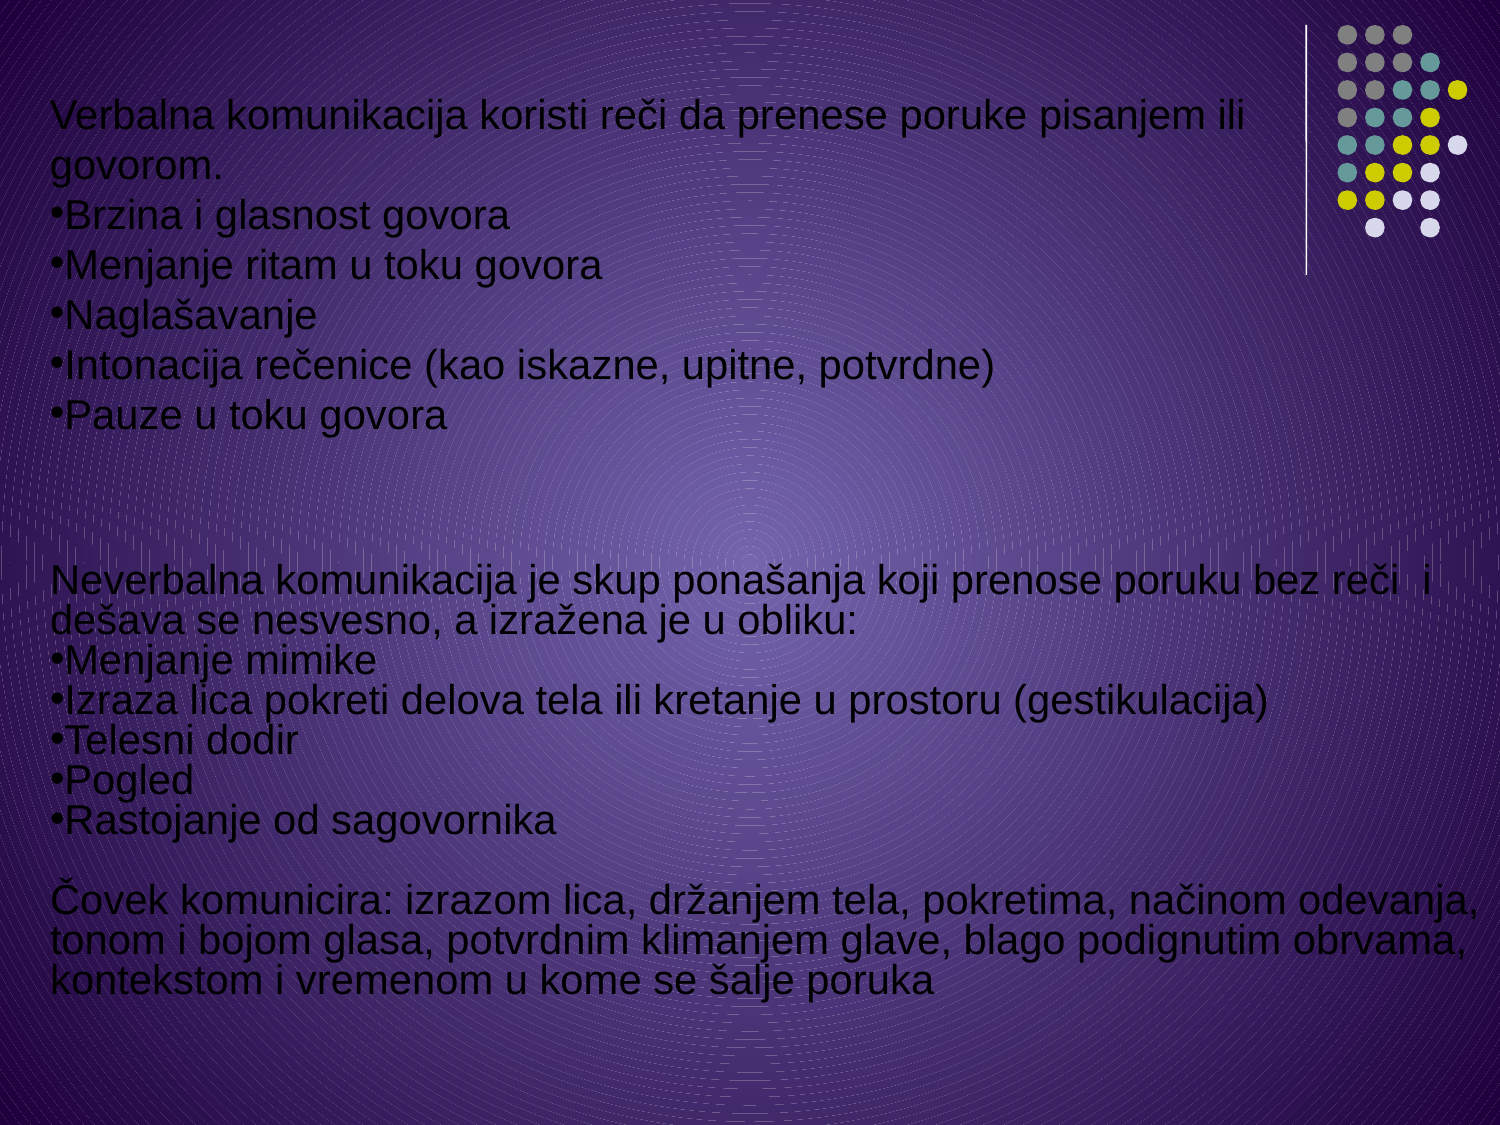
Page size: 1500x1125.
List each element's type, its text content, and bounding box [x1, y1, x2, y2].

text_box Verbalna komunikacija koristi reči da prenese poruke pisanjem ili govorom. Brzina i glasnost govora Menjanje ritam u toku govora Naglašavanje Intonacija rečenice (kao iskazne, upitne, potvrdne) Pauze u toku govora [35, 35, 1383, 490]
text_box Neverbalna komunikacija je skup ponašanja koji prenose poruku bez reči i dešava se nesvesno, a izražena je u obliku: Menjanje mimike Izraza lica pokreti delova tela ili kretanje u prostoru (gestikulacija) Telesni dodir Pogled Rastojanje od sagovornika Čovek komunicira: izrazom lica, držanjem tela, pokretima, načinom odevanja, tonom i bojom glasa, potvrdnim klimanjem glave, blago podignutim obrvama, kontekstom i vremenom u kome se šalje poruka [35, 515, 1500, 1011]
